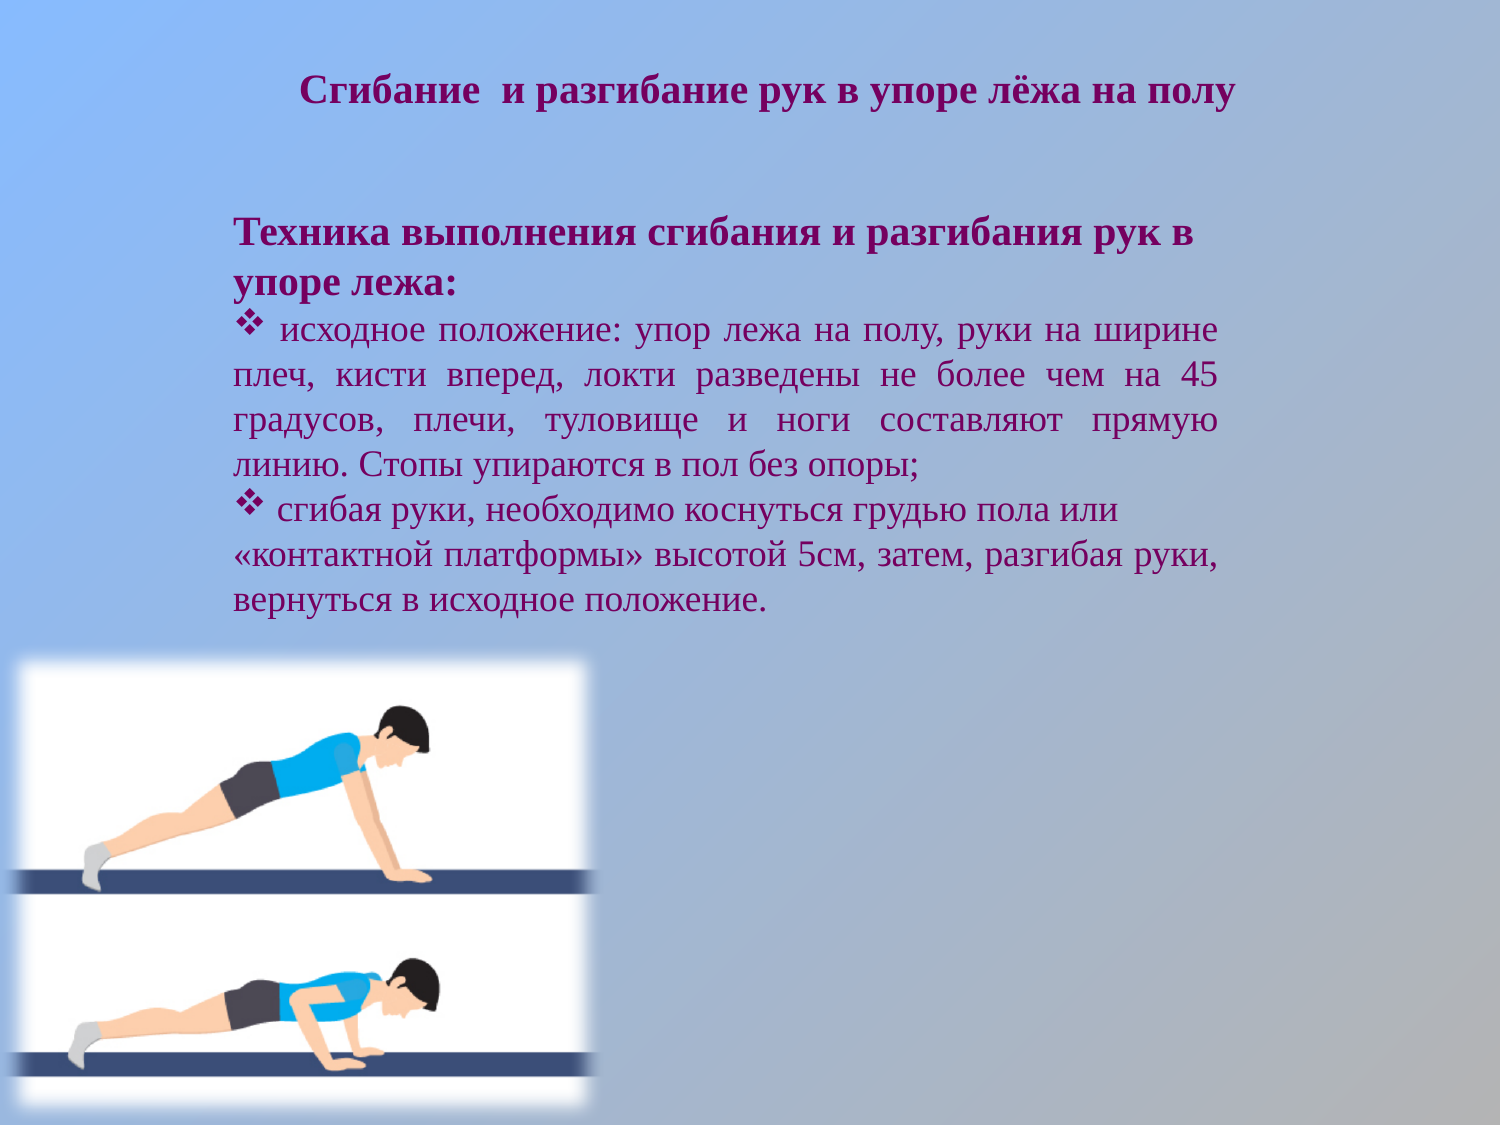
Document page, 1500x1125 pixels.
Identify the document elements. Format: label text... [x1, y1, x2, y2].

text_box Техника выполнения сгибания и разгибания рук в упоре лежа: исходное положение: упор лежа на полу, руки на ширине плеч, кисти вперед, локти разведены не более чем на 45 градусов, плечи, туловище и ноги составляют прямую линию. Стопы упираются в пол без опоры; сгибая руки, необходимо коснуться грудью пола или «контактной платформы» высотой 5см, затем, разгибая руки, вернуться в исходное положение. [218, 196, 1235, 626]
text_box Сгибание и разгибание рук в упоре лёжа на полу [218, 54, 1317, 120]
picture [0, 641, 604, 1125]
